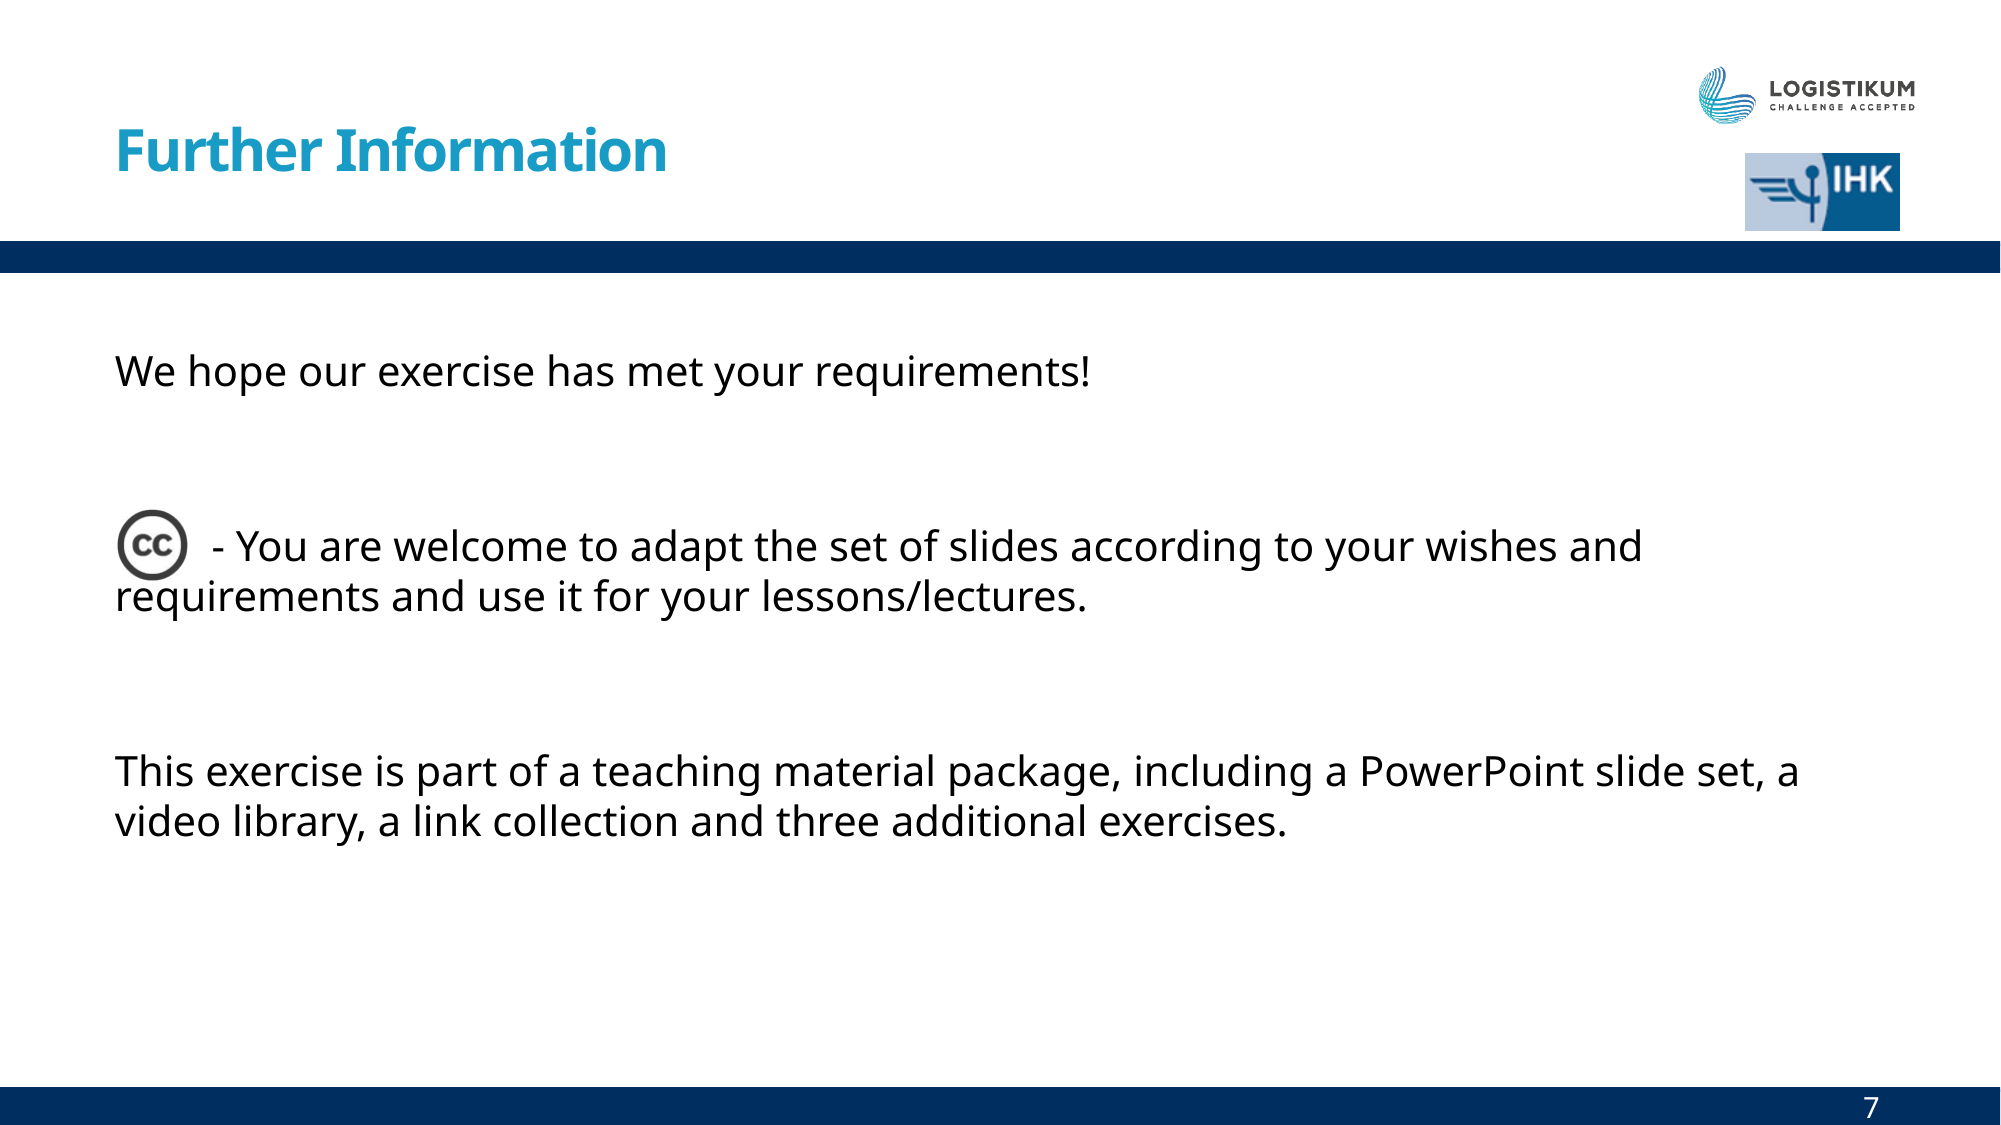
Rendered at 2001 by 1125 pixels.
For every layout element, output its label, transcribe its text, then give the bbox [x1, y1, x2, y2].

title Further Information [99, 66, 1142, 229]
picture [117, 509, 188, 581]
slide_number 7 [1661, 1082, 1895, 1125]
list We hope our exercise has met your requirements! - You are welcome to adapt the set of slides according to your wishes and requirements and use it for your lessons/lectures. This exercise is part of a teaching material package, including a PowerPoint slide set, a video library, a link collection and three additional exercises. [99, 278, 1900, 1063]
picture [1686, 56, 1921, 134]
picture [1745, 153, 1900, 231]
